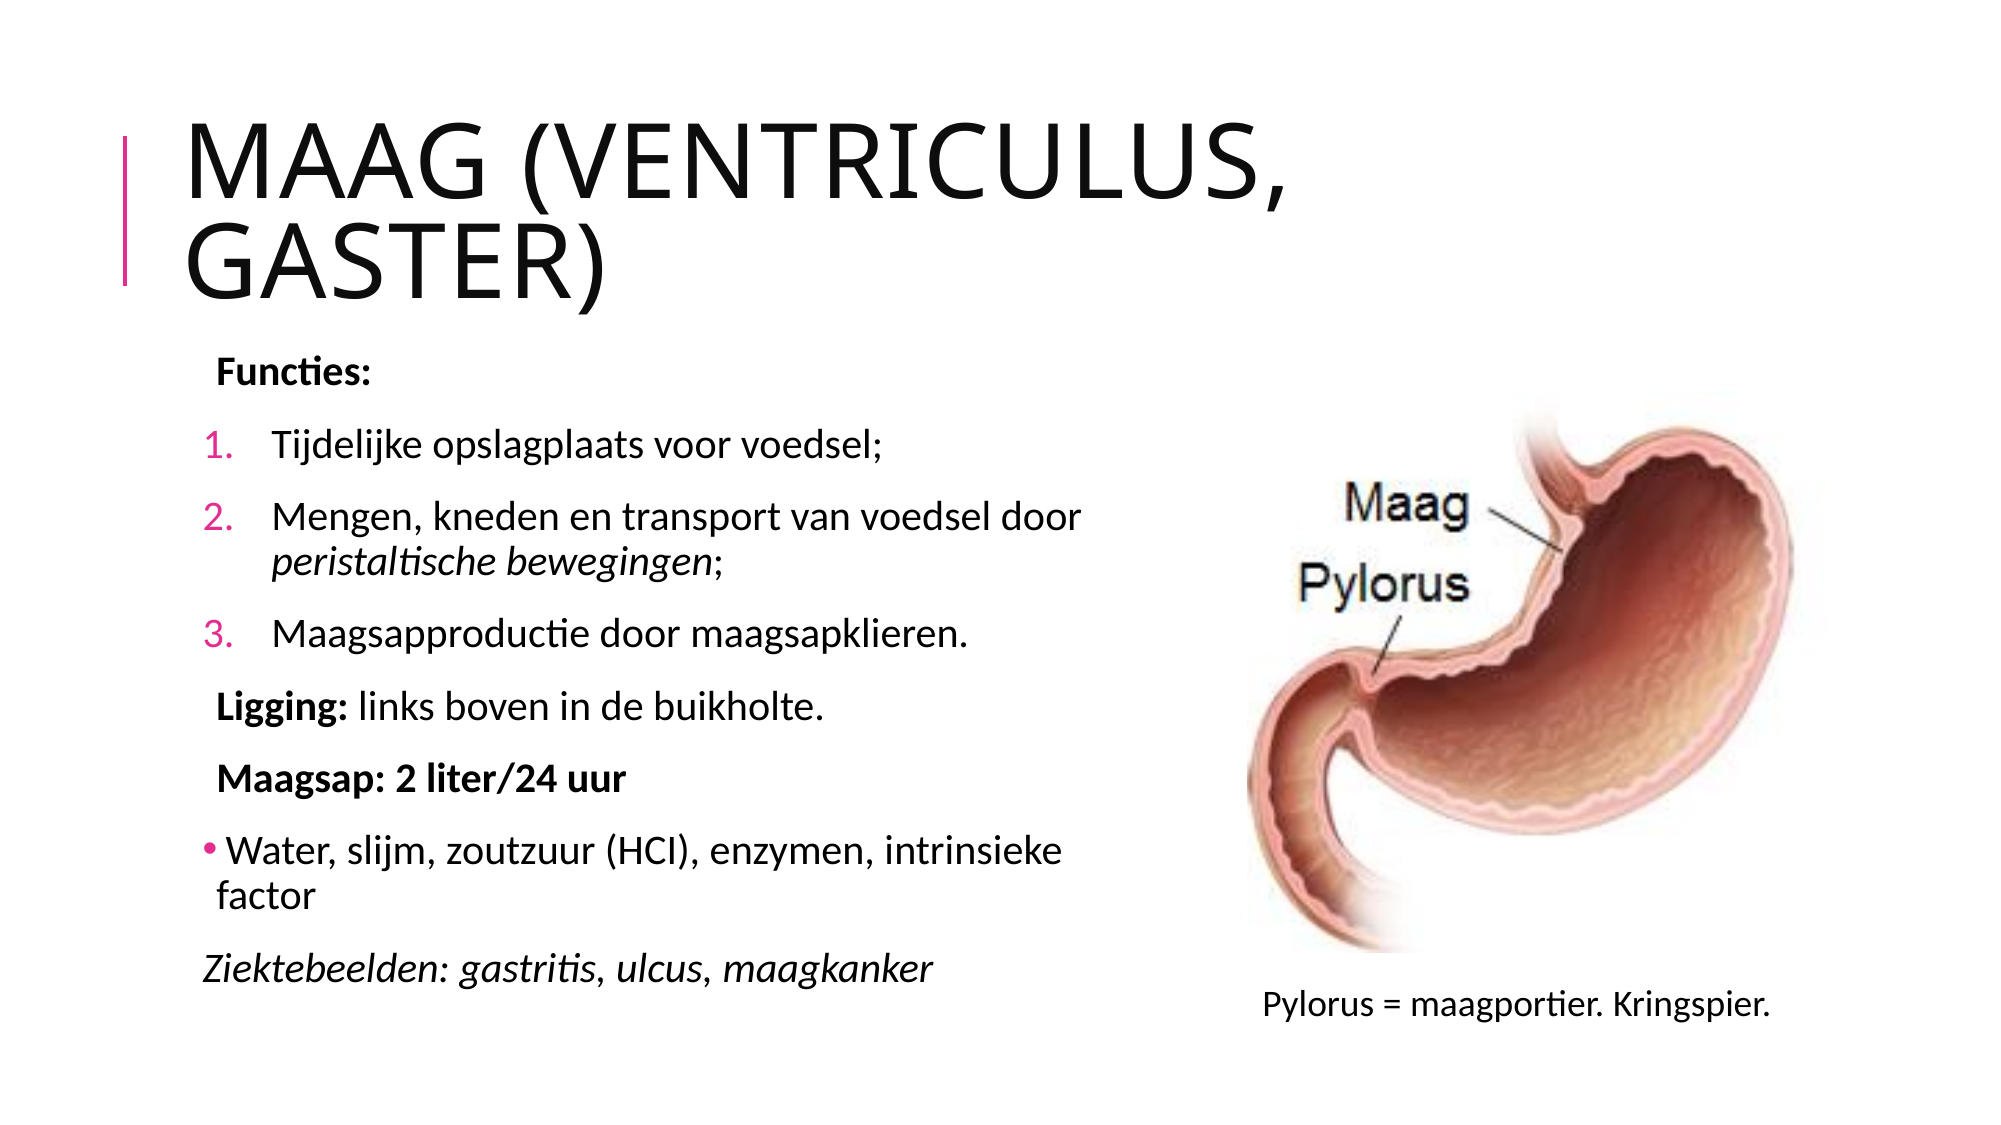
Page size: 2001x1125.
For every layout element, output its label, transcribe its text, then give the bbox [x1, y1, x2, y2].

text_box Pylorus = maagportier. Kringspier. [1247, 971, 1831, 1032]
list Functies: Tijdelijke opslagplaats voor voedsel; Mengen, kneden en transport van voedsel door peristaltische bewegingen; Maagsapproductie door maagsapklieren. Ligging: links boven in de buikholte. Maagsap: 2 liter/24 uur Water, slijm, zoutzuur (HCI), enzymen, intrinsieke factor Ziektebeelden: gastritis, ulcus, maagkanker [194, 341, 1120, 1002]
title Maag (ventriculus, gaster) [168, 96, 1763, 342]
picture [1247, 391, 1831, 953]
